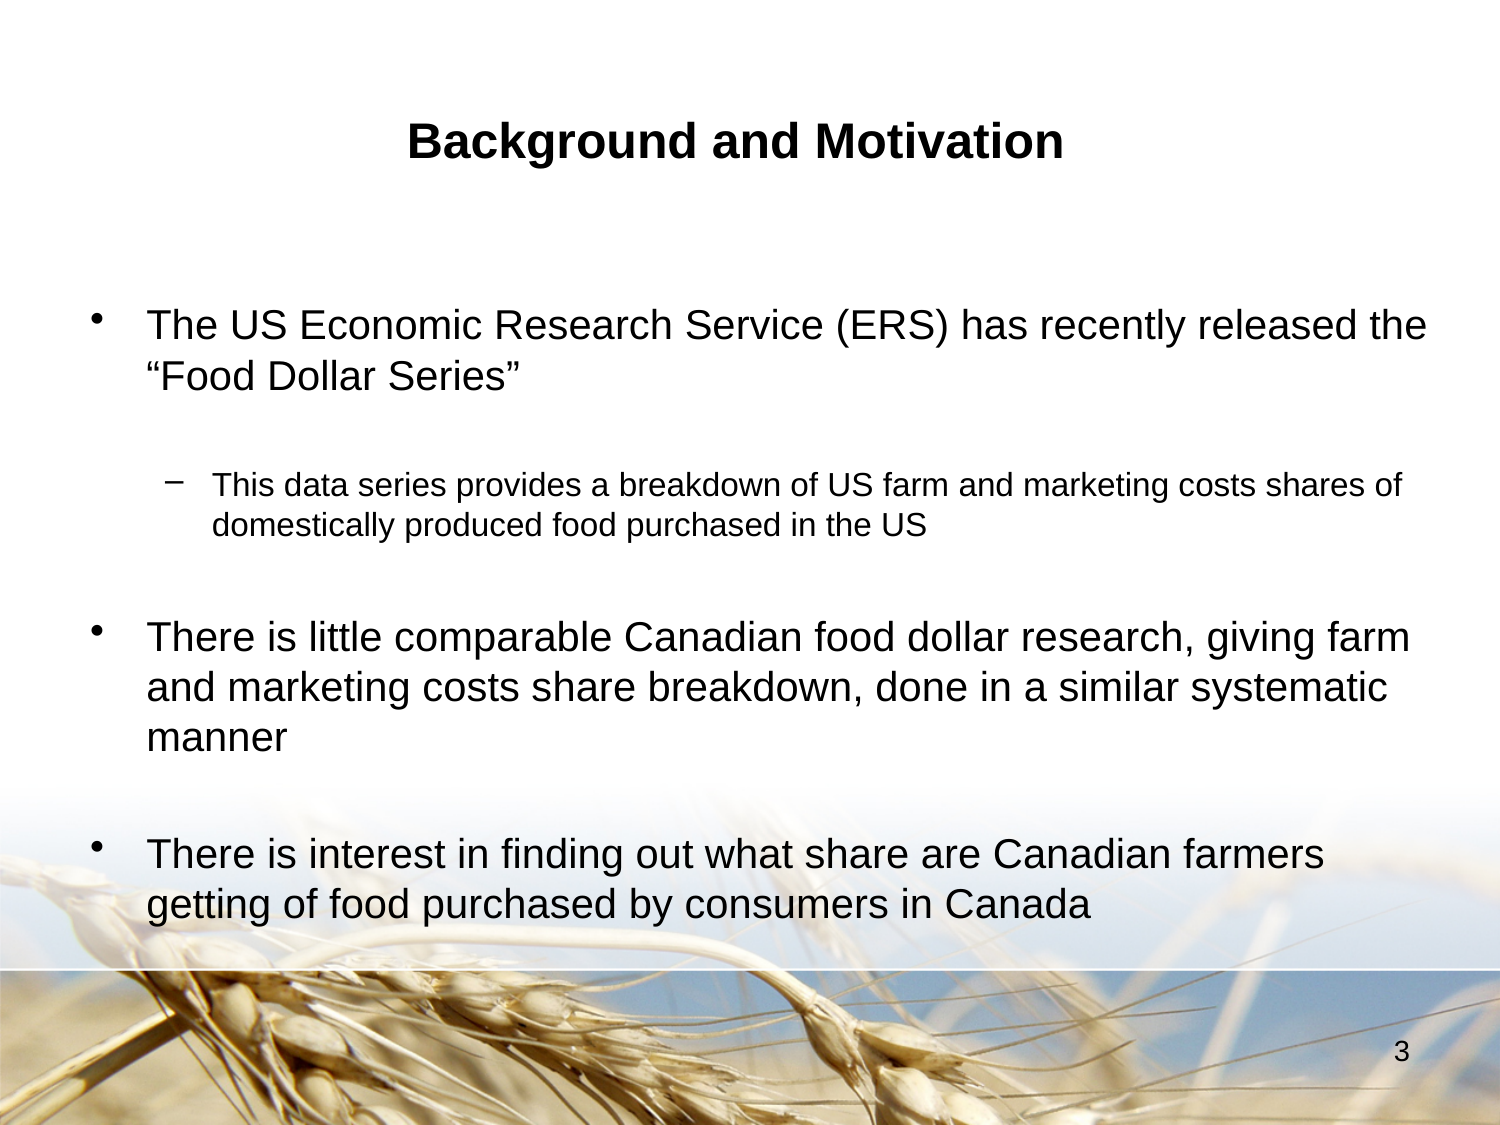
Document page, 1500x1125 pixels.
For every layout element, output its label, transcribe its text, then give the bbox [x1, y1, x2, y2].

list The US Economic Research Service (ERS) has recently released the “Food Dollar Series” This data series provides a breakdown of US farm and marketing costs shares of domestically produced food purchased in the US There is little comparable Canadian food dollar research, giving farm and marketing costs share breakdown, done in a similar systematic manner There is interest in finding out what share are Canadian farmers getting of food purchased by consumers in Canada [75, 232, 1454, 1025]
picture [0, 0, 1500, 1125]
title Background and Motivation [75, 45, 1425, 232]
slide_number 3 [1074, 1024, 1425, 1103]
